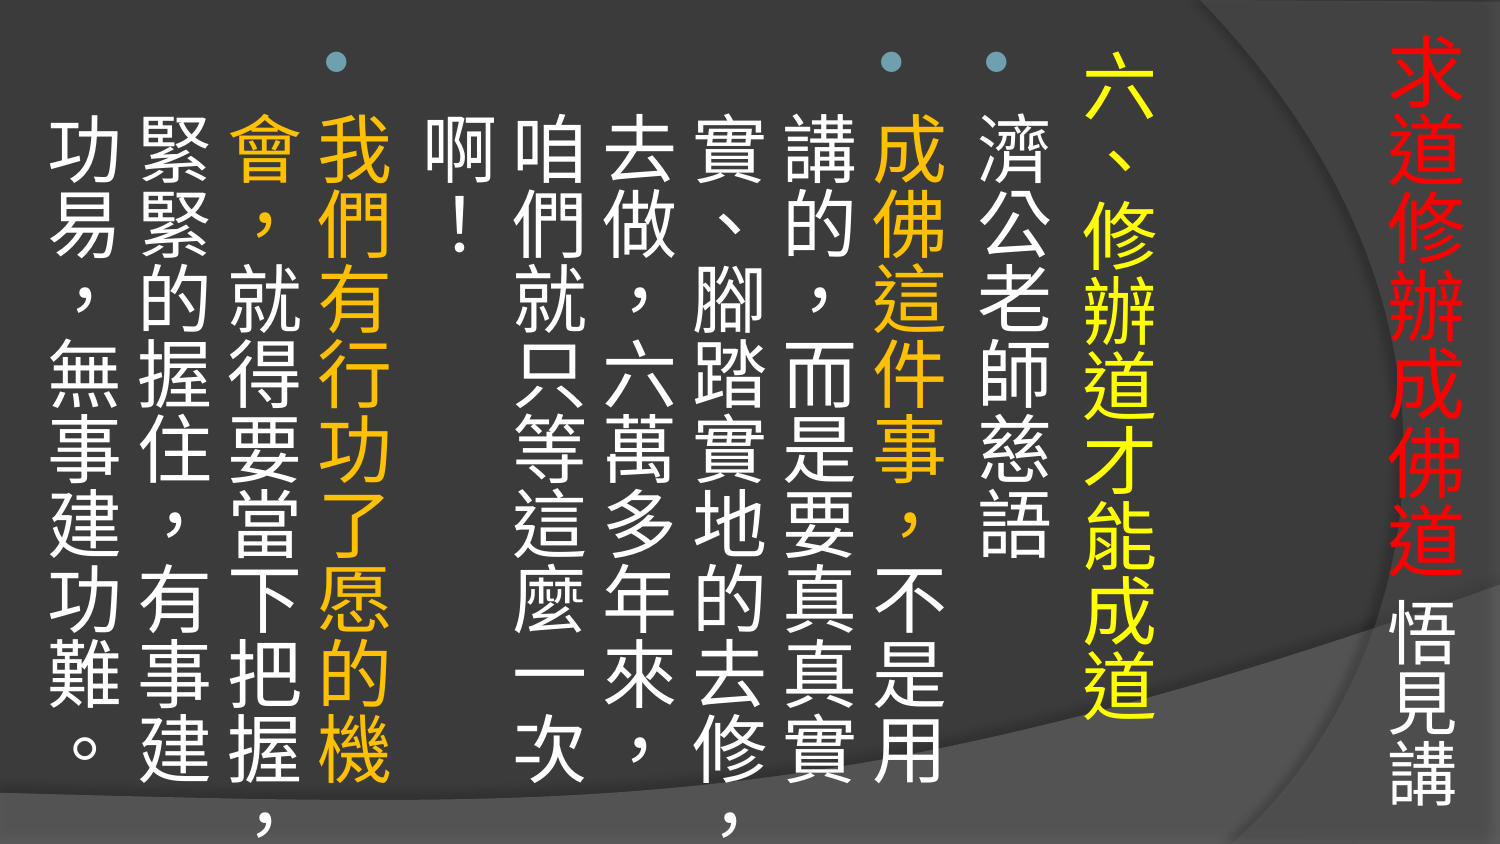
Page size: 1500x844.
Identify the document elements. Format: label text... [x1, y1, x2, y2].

list 六、修辦道才能成道 濟公老師慈語 成佛這件事，不是用講的，而是要真真實實、腳踏實地的去修，去做，六萬多年來，咱們就只等這麼一次啊！ 我們有行功了愿的機會，就得要當下把握，緊緊的握住，有事建功易，無事建功難。 [29, 27, 1365, 820]
title 求道修辦成佛道 悟見講 [1364, 21, 1483, 820]
